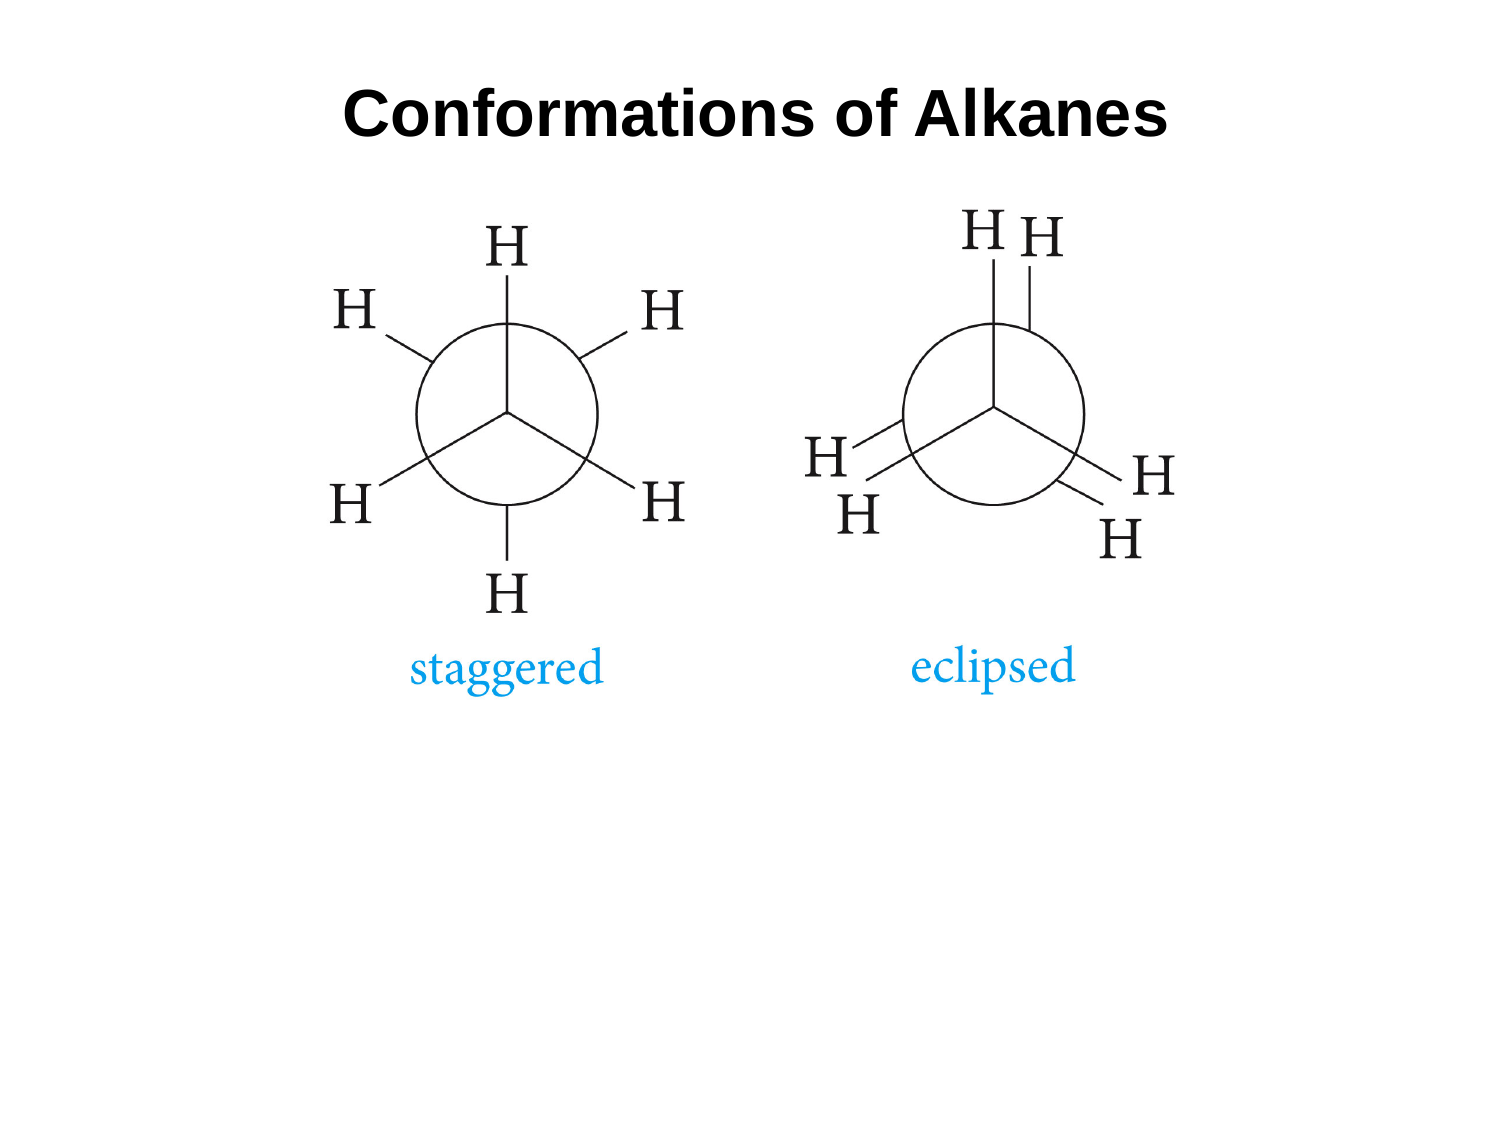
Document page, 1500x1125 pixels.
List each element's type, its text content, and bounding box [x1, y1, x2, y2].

text_box Conformations of Alkanes [37, 62, 1475, 158]
picture [312, 199, 1188, 705]
